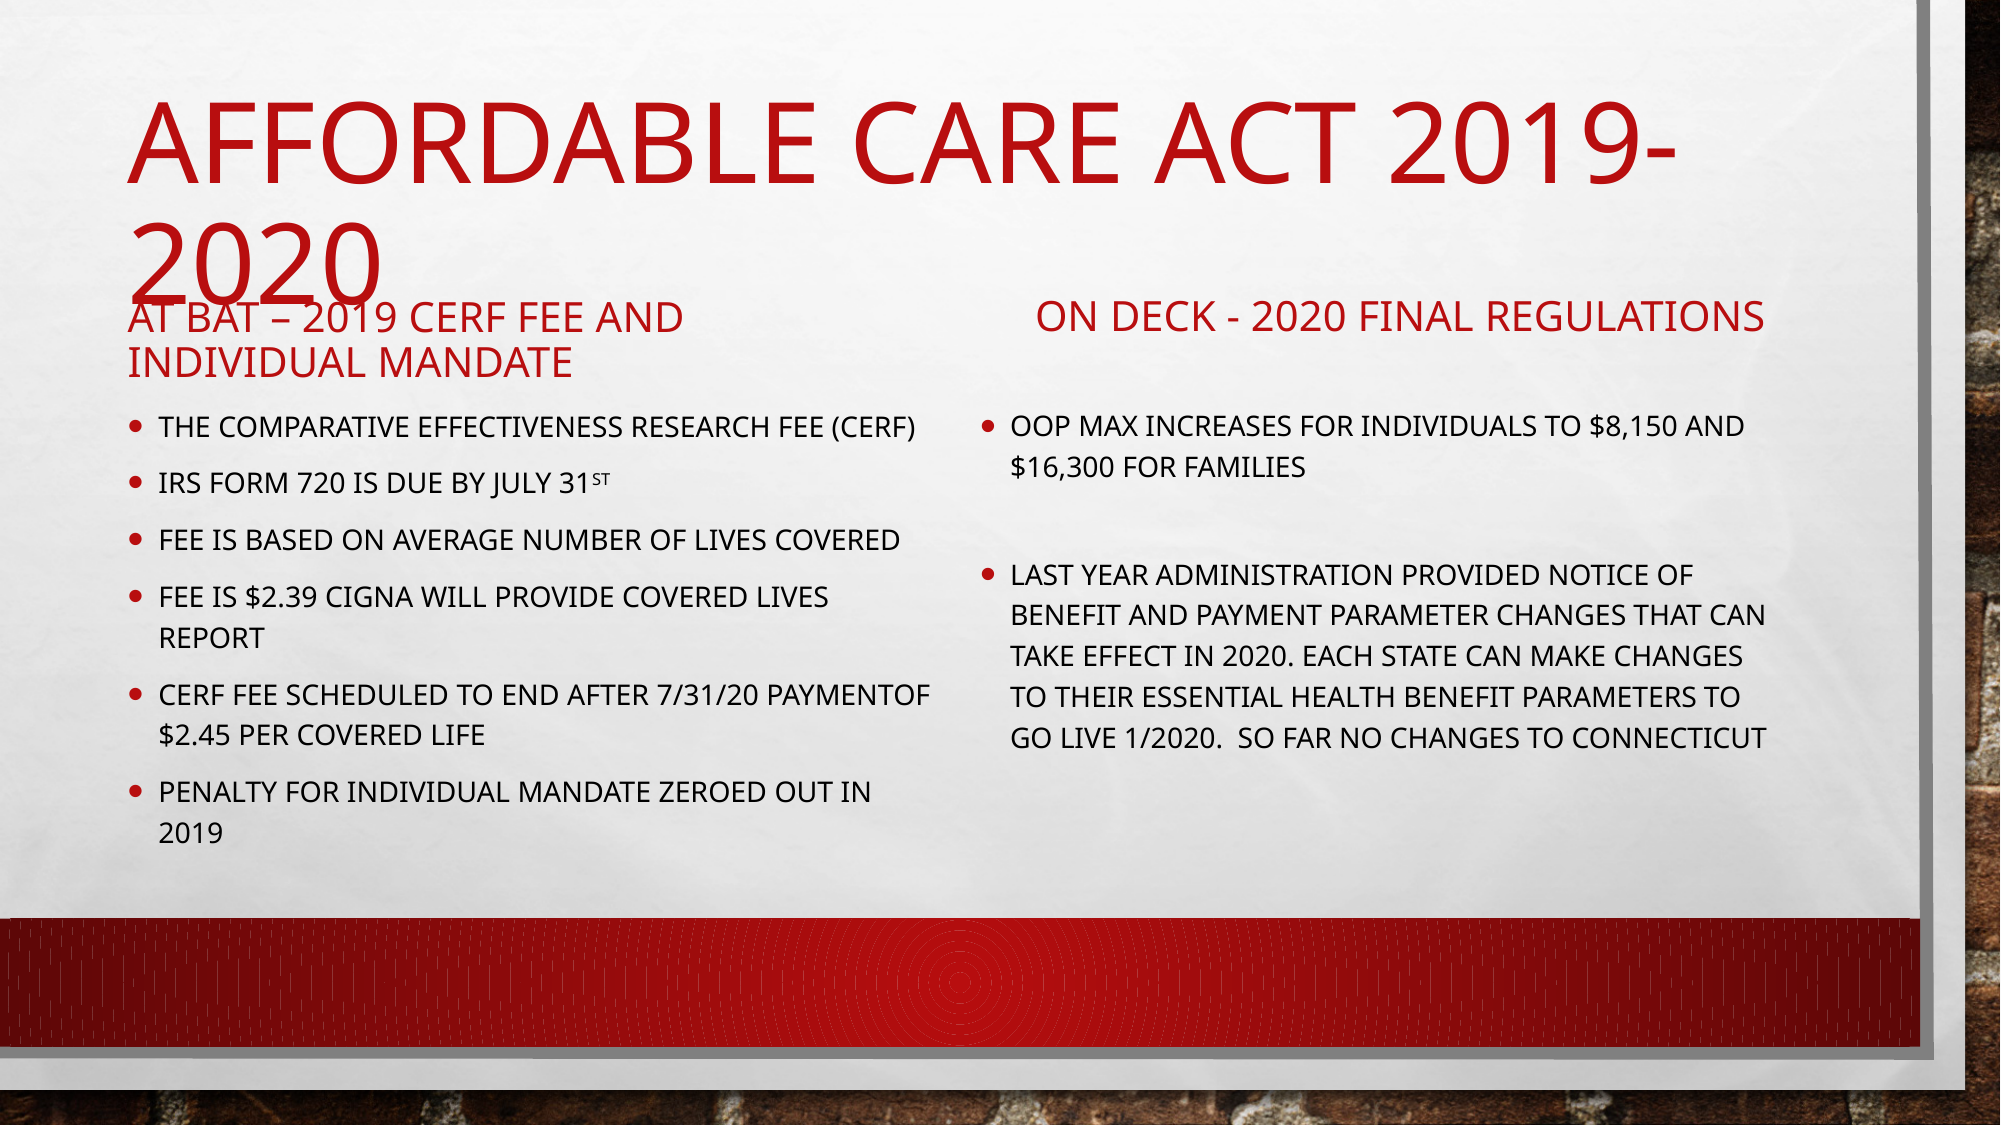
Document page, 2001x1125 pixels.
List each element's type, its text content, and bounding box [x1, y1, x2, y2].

list On deck - 2020 final regulations [1020, 302, 1818, 414]
list Oop max increases for individuals to $8,150 and $16,300 for families Last year administration provided Notice of benefit and payment parameter changes that can take effect in 2020. each state can make changes to their essential health benefit parameters to go live 1/2020. so far no changes to connecticut [965, 394, 1800, 794]
picture [0, 0, 2000, 1125]
title Affordable care act 2019-2020 [112, 112, 1818, 303]
list At bat – 2019 cerf fee and individual mandate [112, 282, 910, 394]
list the comparative effectiveness research fee (CERF) Irs form 720 is due by july 31st Fee is Based on average number of lives covered Fee is $2.39 Cigna will provide covered lives report Cerf fee scheduled to end after 7/31/20 paymentof $2.45 per covered life Penalty for Individual mandate zeroed out in 2019 [112, 394, 948, 882]
